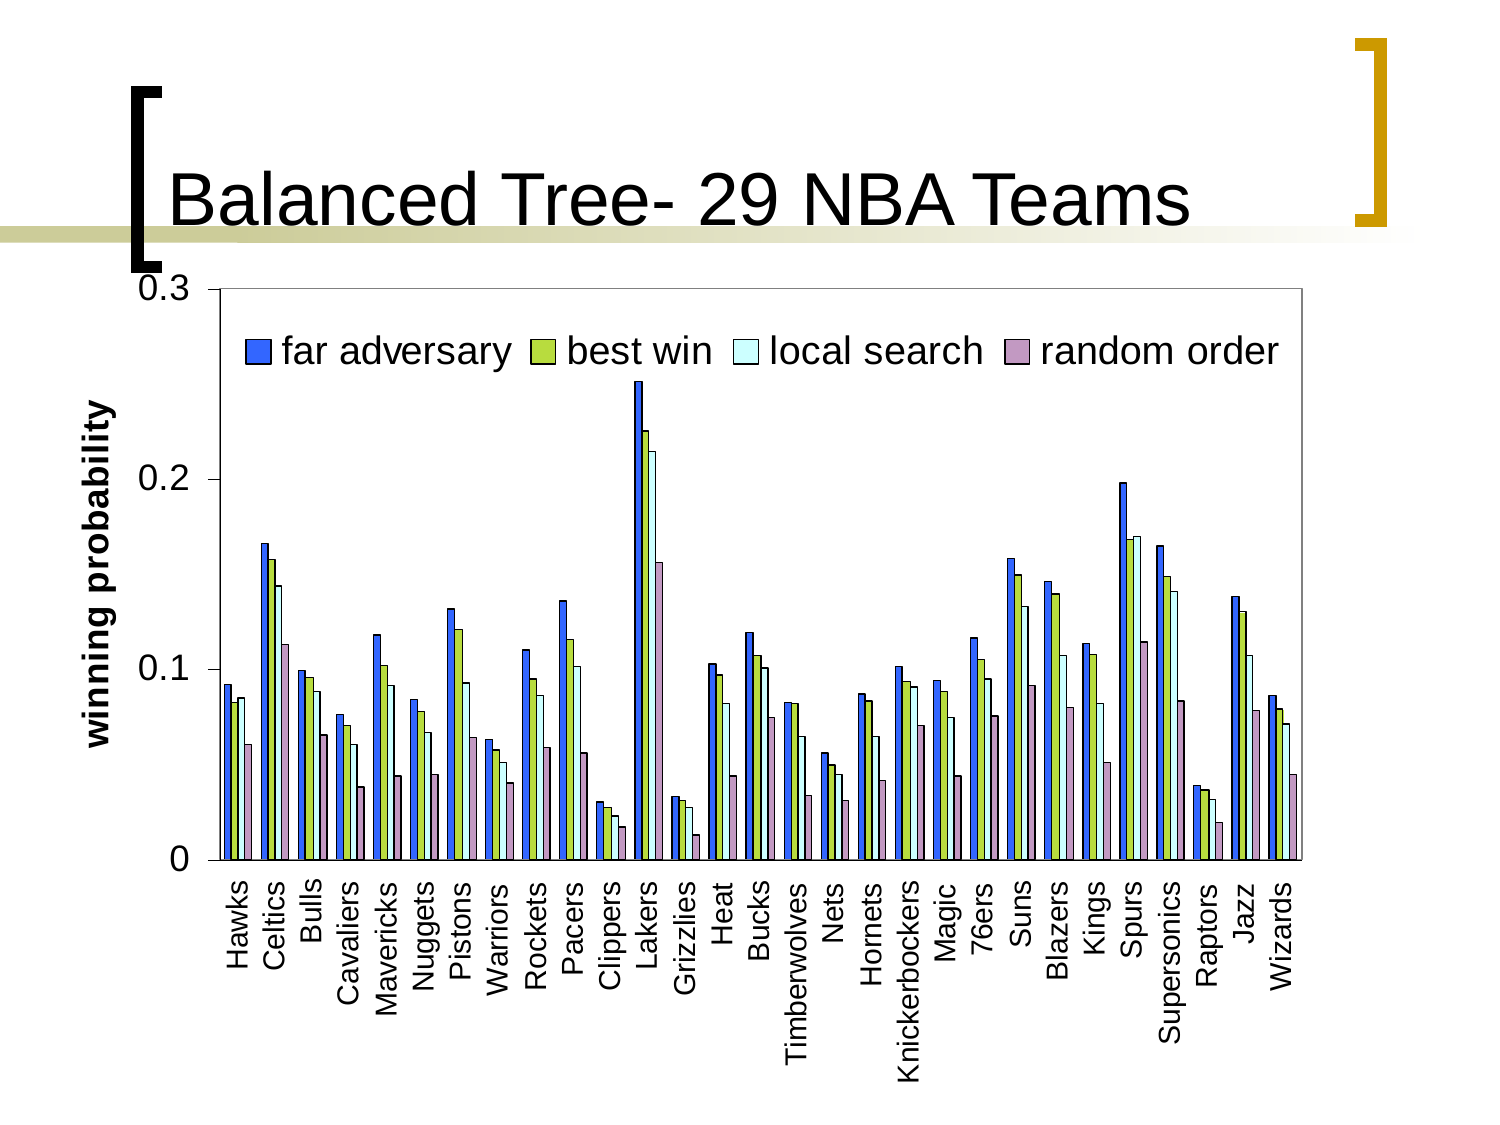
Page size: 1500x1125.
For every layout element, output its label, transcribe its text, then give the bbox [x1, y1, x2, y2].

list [43, 243, 1325, 1125]
title Balanced Tree- 29 NBA Teams [152, 15, 1328, 245]
